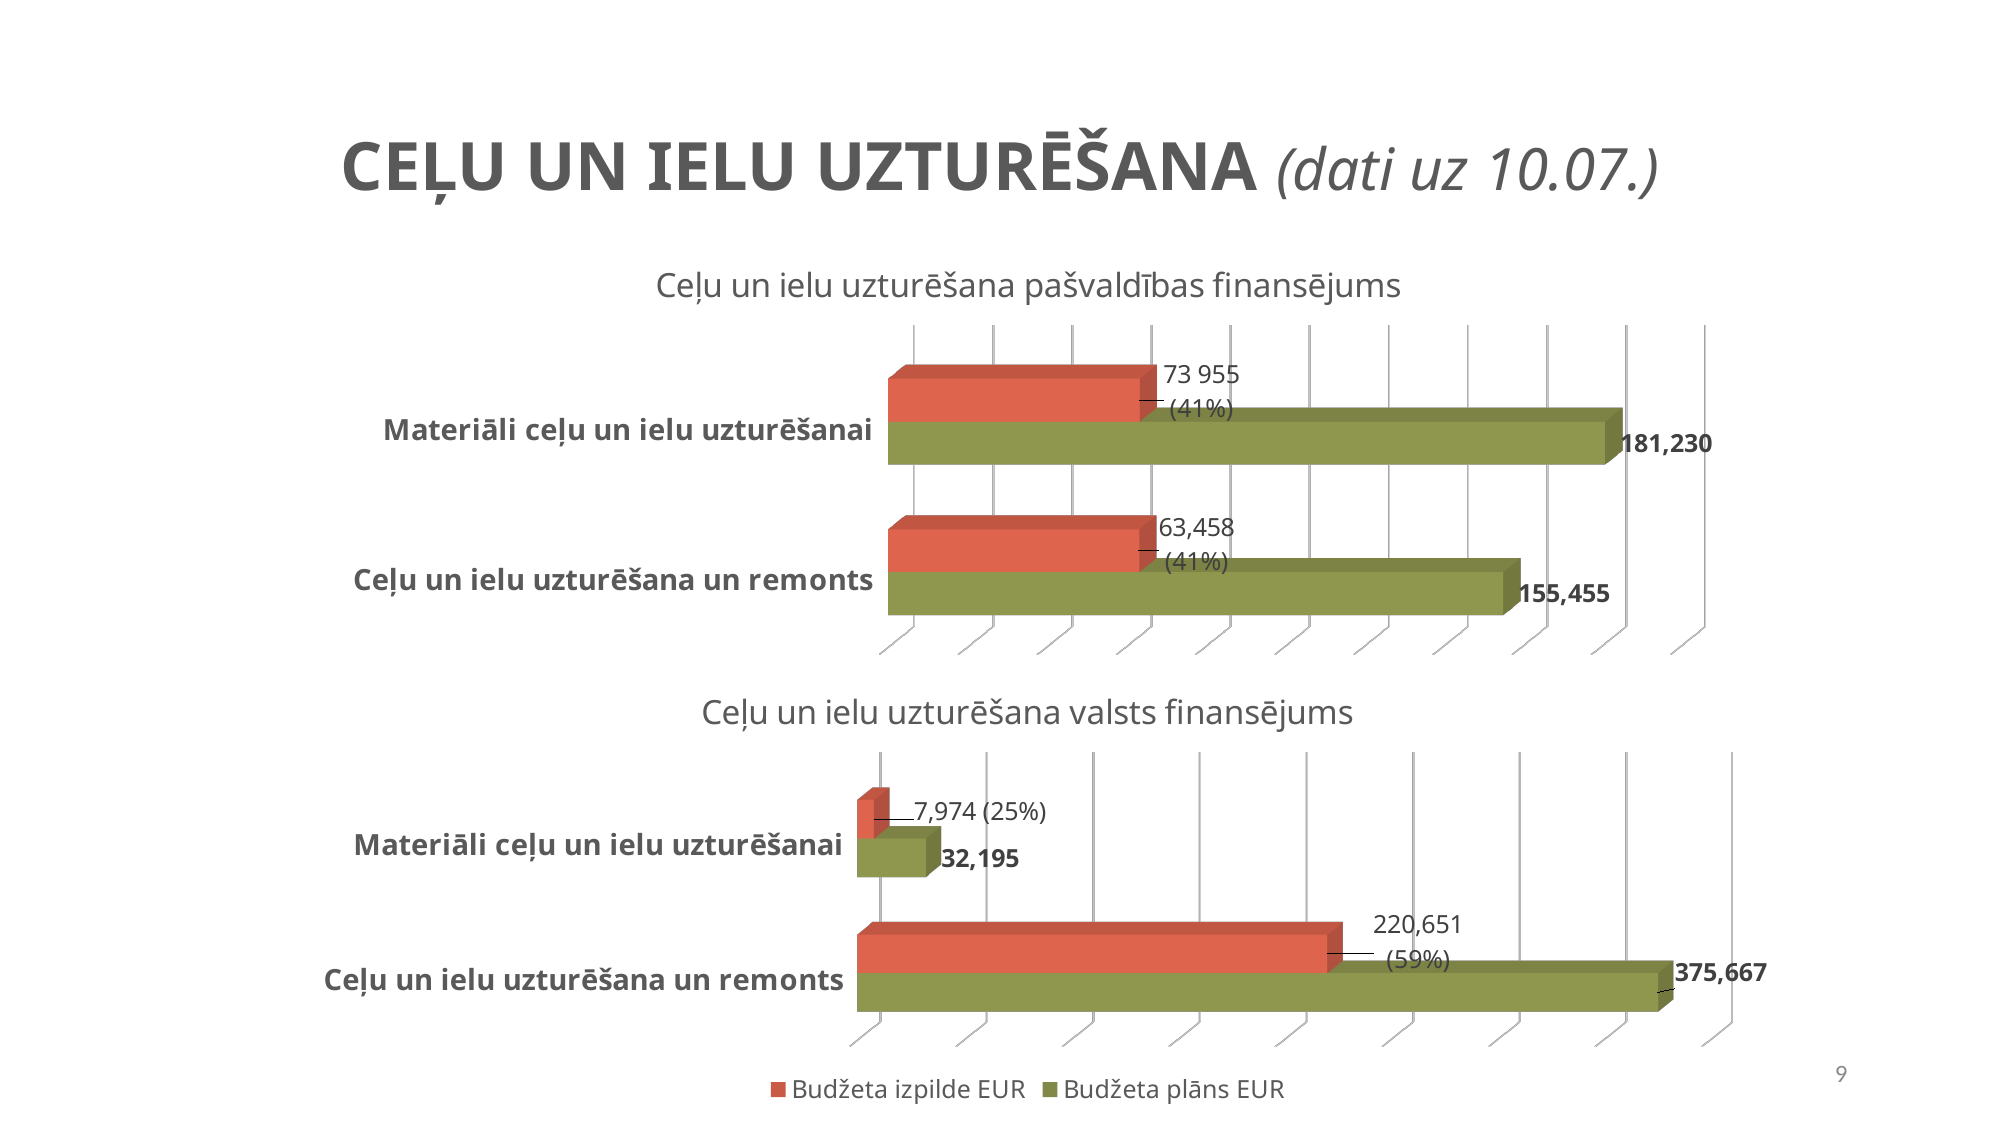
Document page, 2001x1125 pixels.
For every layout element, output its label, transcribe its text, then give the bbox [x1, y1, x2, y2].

chart [256, 237, 1800, 1113]
title CEĻU UN IELU UZTURĒŠANA (dati uz 10.07.) [137, 59, 1863, 278]
slide_number 9 [1800, 1042, 1863, 1103]
